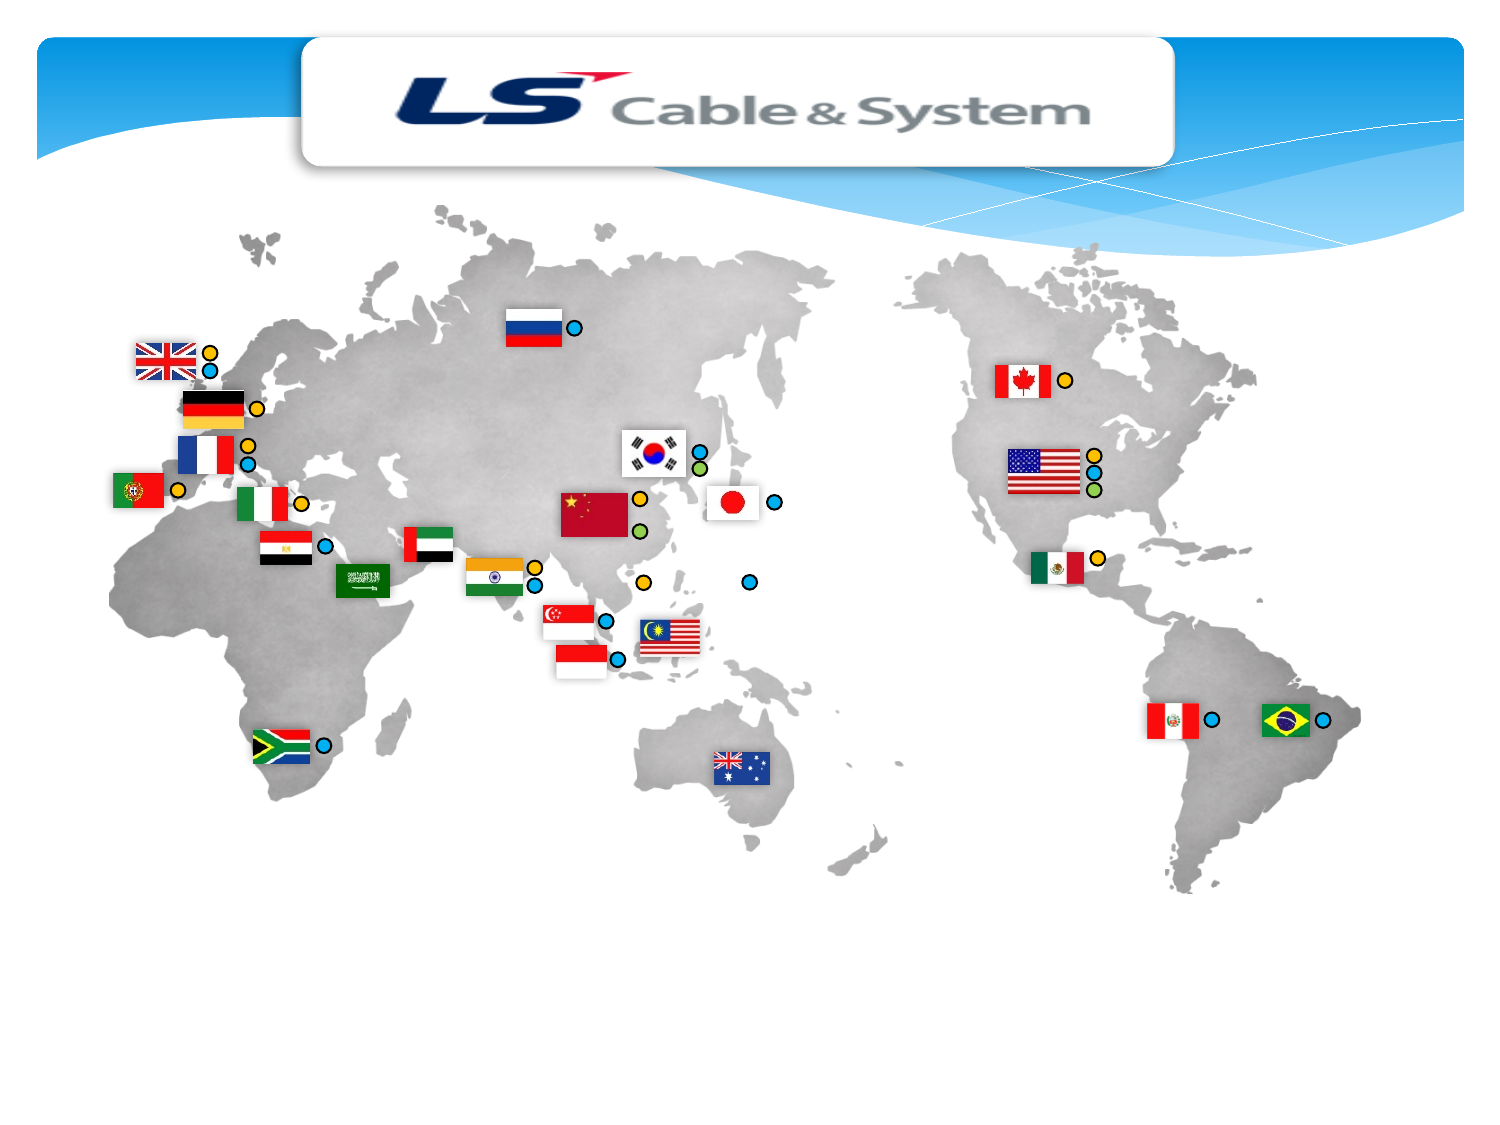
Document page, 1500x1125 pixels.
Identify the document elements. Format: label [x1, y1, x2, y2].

picture [300, 36, 1176, 168]
text_box [112, 309, 1310, 786]
picture [108, 205, 1385, 895]
